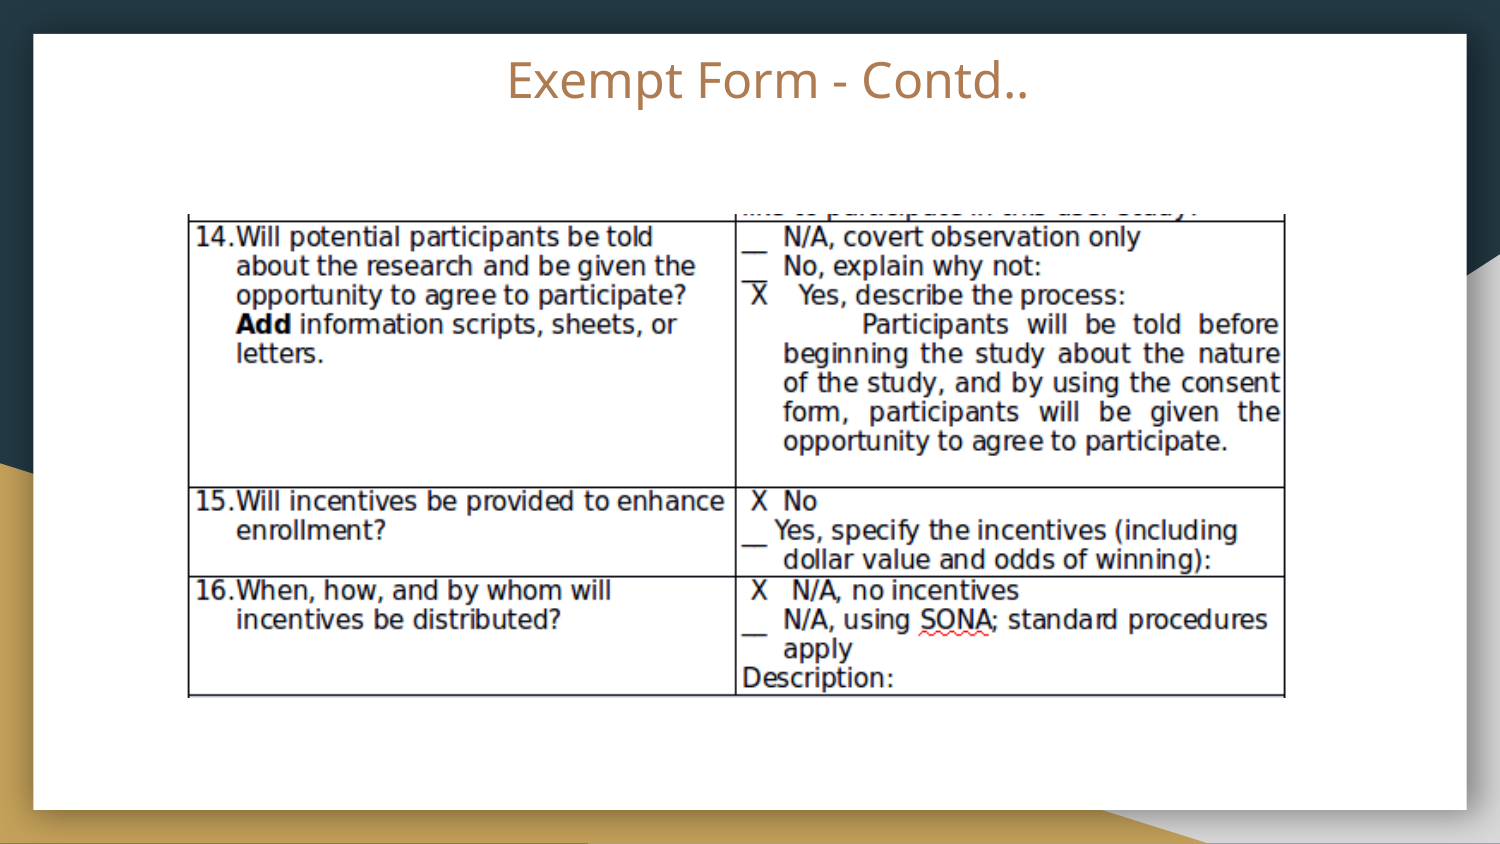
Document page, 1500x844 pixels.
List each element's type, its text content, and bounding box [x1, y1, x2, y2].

picture [183, 213, 1292, 698]
title Exempt Form - Contd.. [152, 33, 1384, 191]
